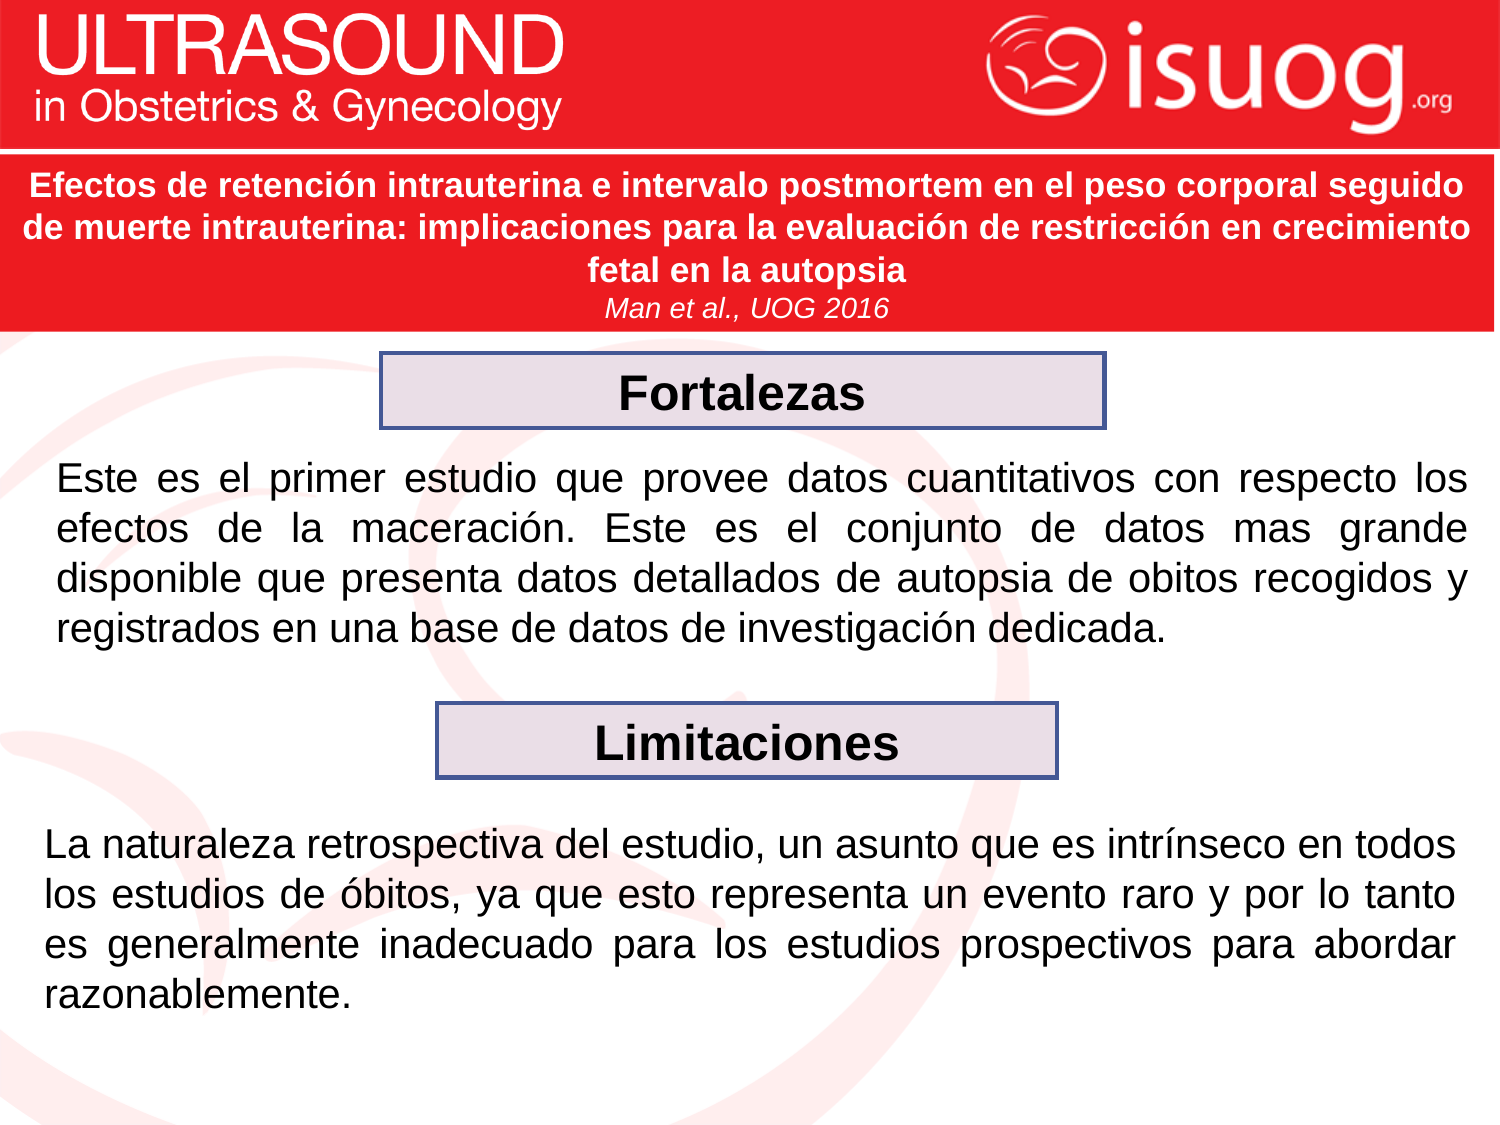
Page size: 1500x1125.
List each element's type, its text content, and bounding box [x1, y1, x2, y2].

text_box Efectos de retención intrauterina e intervalo postmortem en el peso corporal seguido de muerte intrauterina: implicaciones para la evaluación de restricción en crecimiento fetal en la autopsia Man et al., UOG 2016 [0, 157, 1495, 332]
text_box La naturaleza retrospectiva del estudio, un asunto que es intrínseco en todos los estudios de óbitos, ya que esto representa un evento raro y por lo tanto es generalmente inadecuado para los estudios prospectivos para abordar razonablemente. [29, 809, 1471, 1025]
text_box Limitaciones [437, 702, 1058, 778]
picture [0, 150, 1500, 1125]
text_box Este es el primer estudio que provee datos cuantitativos con respecto los efectos de la maceración. Este es el conjunto de datos mas grande disponible que presenta datos detallados de autopsia de obitos recogidos y registrados en una base de datos de investigación dedicada. [41, 443, 1483, 658]
text_box Fortalezas [380, 353, 1105, 428]
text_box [0, 0, 1500, 150]
